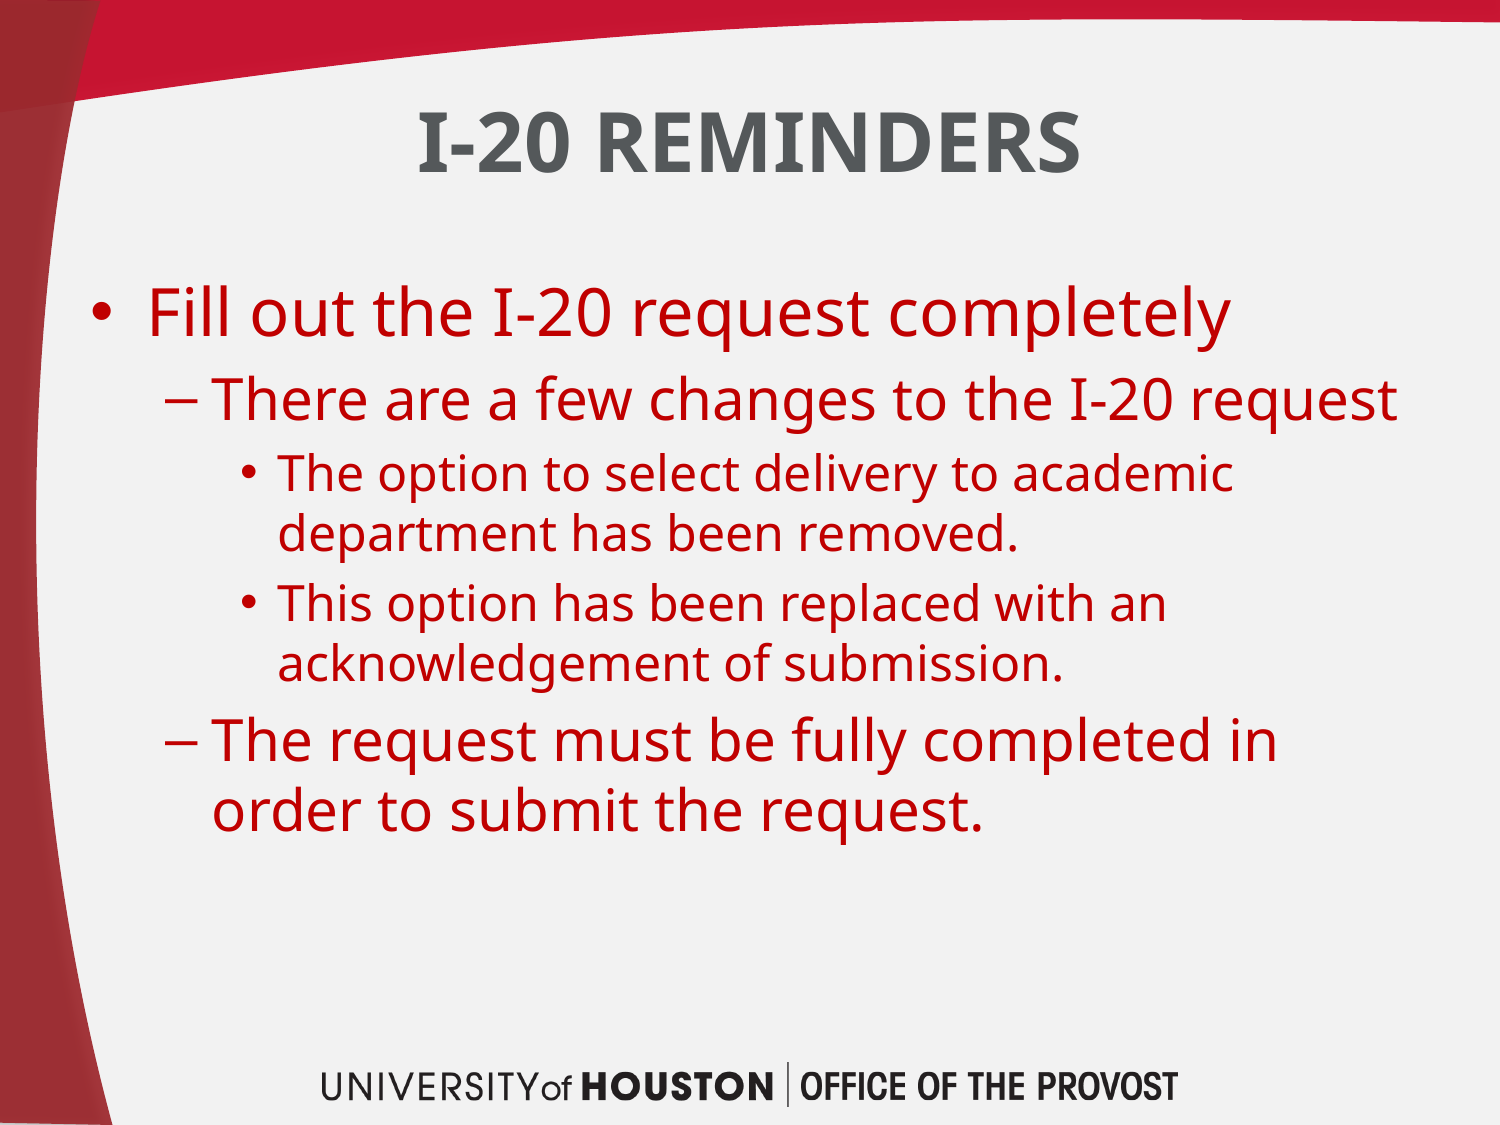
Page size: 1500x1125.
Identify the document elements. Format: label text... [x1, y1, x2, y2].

picture [322, 1062, 1178, 1107]
title I-20 reminders [75, 45, 1425, 233]
list Fill out the I-20 request completely There are a few changes to the I-20 request The option to select delivery to academic department has been removed. This option has been replaced with an acknowledgement of submission. The request must be fully completed in order to submit the request. [75, 262, 1425, 1005]
